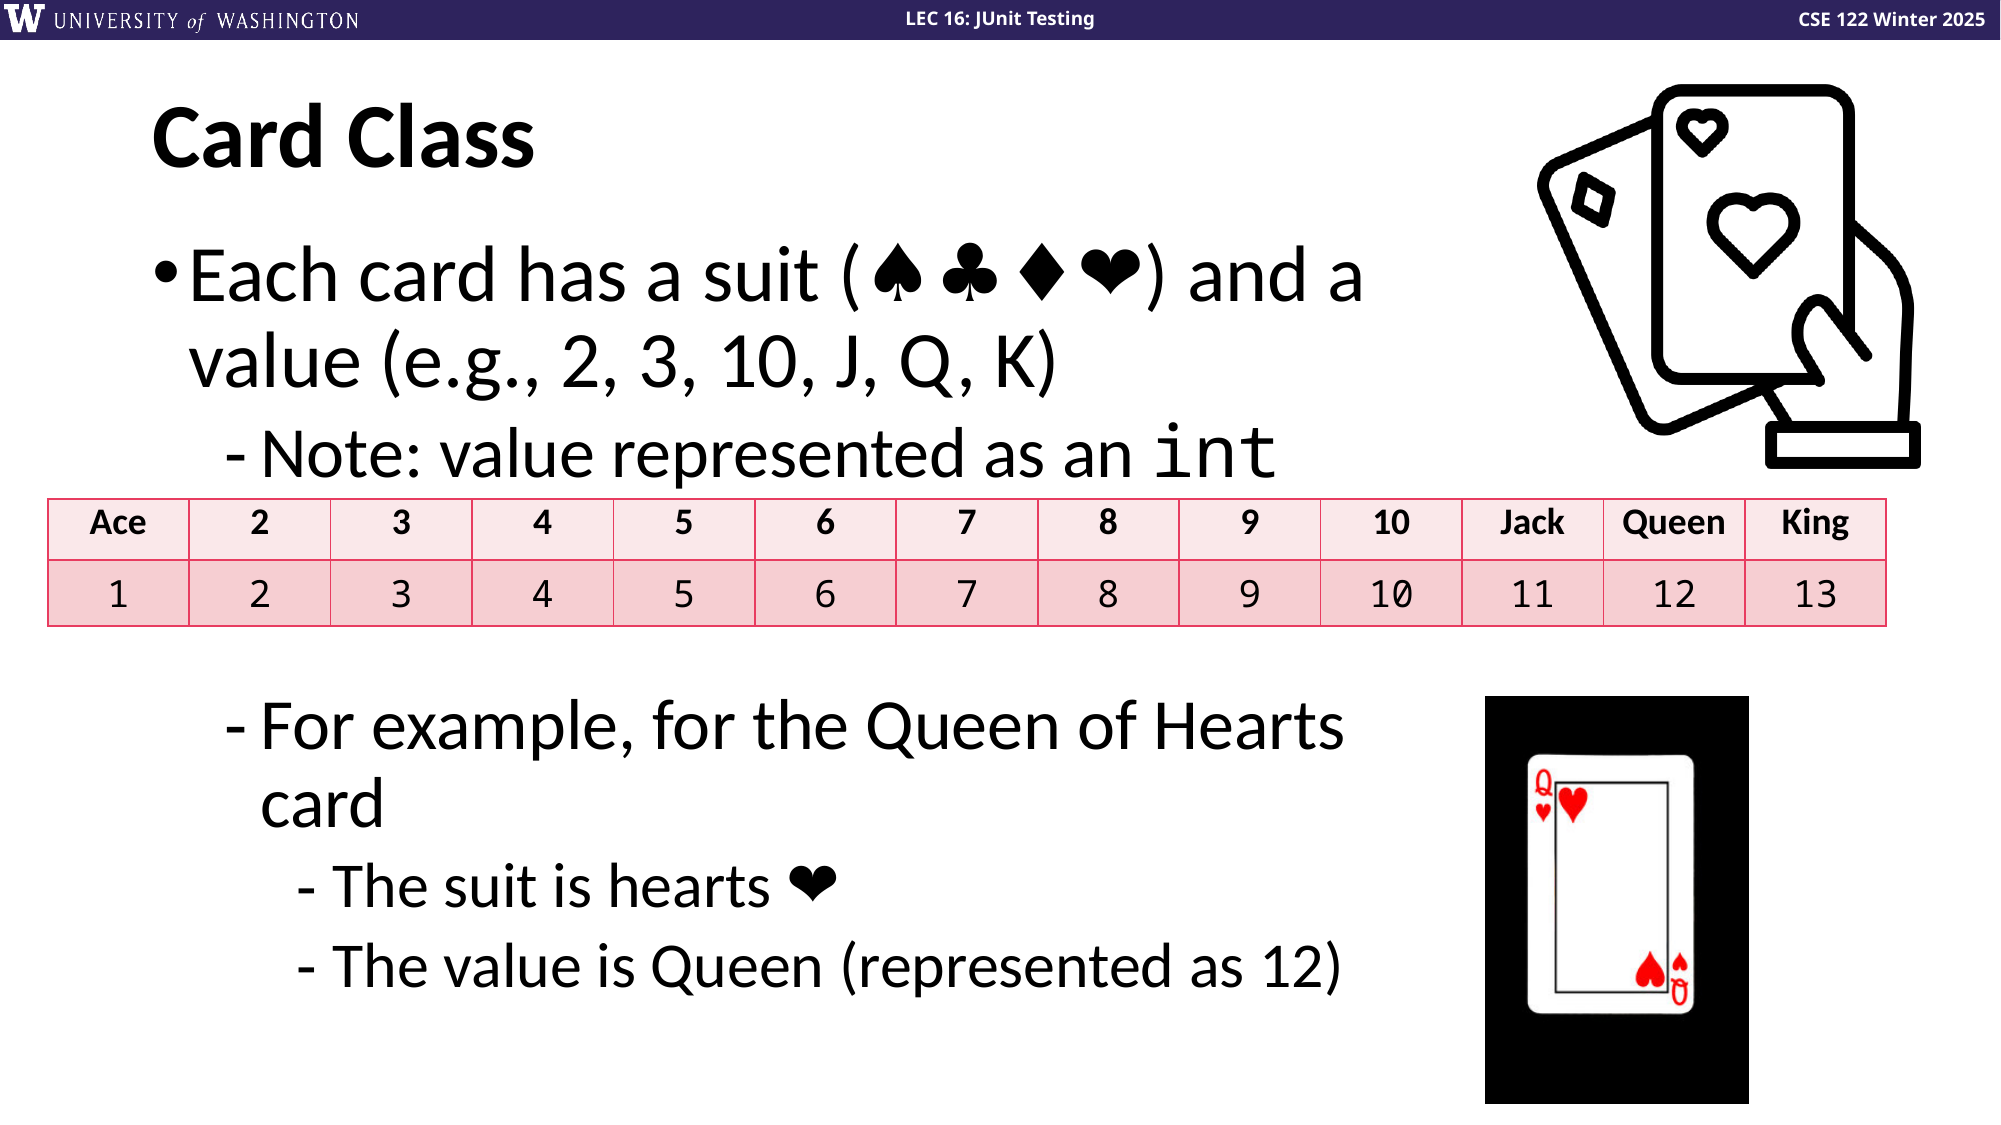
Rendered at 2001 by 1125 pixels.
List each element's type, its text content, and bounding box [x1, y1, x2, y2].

table_header Queen [1604, 500, 1744, 559]
picture [1485, 696, 1749, 1104]
table_header 8 [1039, 500, 1178, 559]
table_cell 13 [1746, 561, 1885, 625]
title Card Class [137, 74, 1863, 200]
picture [4, 4, 358, 33]
table_header 2 [190, 500, 330, 559]
table_cell 12 [1604, 561, 1744, 625]
table_cell 5 [614, 561, 754, 625]
table_header 10 [1321, 500, 1461, 559]
list Each card has a suit (♠️♣️♦️❤️) and a value (e.g., 2, 3, 10, J, Q, K) Note: value represented as an int For example, for the Queen of Hearts card The suit is hearts ❤️ The value is Queen (represented as 12) [137, 627, 1498, 1014]
table_cell 6 [756, 561, 895, 625]
table_cell 1 [49, 561, 188, 625]
table_header 6 [756, 500, 895, 559]
picture [1537, 84, 1921, 469]
table_cell 3 [331, 561, 471, 625]
list Each card has a suit (♠️♣️♦️❤️) and a value (e.g., 2, 3, 10, J, Q, K) Note: value represented as an int For example, for the Queen of Hearts card The suit is hearts ❤️ The value is Queen (represented as 12) [137, 224, 1498, 498]
table_cell 10 [1321, 561, 1461, 625]
table_header 3 [331, 500, 471, 559]
table_cell 7 [897, 561, 1037, 625]
table_header 5 [614, 500, 754, 559]
table_header 9 [1180, 500, 1320, 559]
table_header King [1746, 500, 1885, 559]
table_cell 9 [1180, 561, 1320, 625]
table_header 7 [897, 500, 1037, 559]
table_cell 11 [1463, 561, 1603, 625]
table_header Jack [1463, 500, 1603, 559]
table_cell 2 [190, 561, 330, 625]
table_header 4 [473, 500, 613, 559]
table_cell 4 [473, 561, 613, 625]
table_cell 8 [1039, 561, 1178, 625]
table_header Ace [49, 500, 188, 559]
